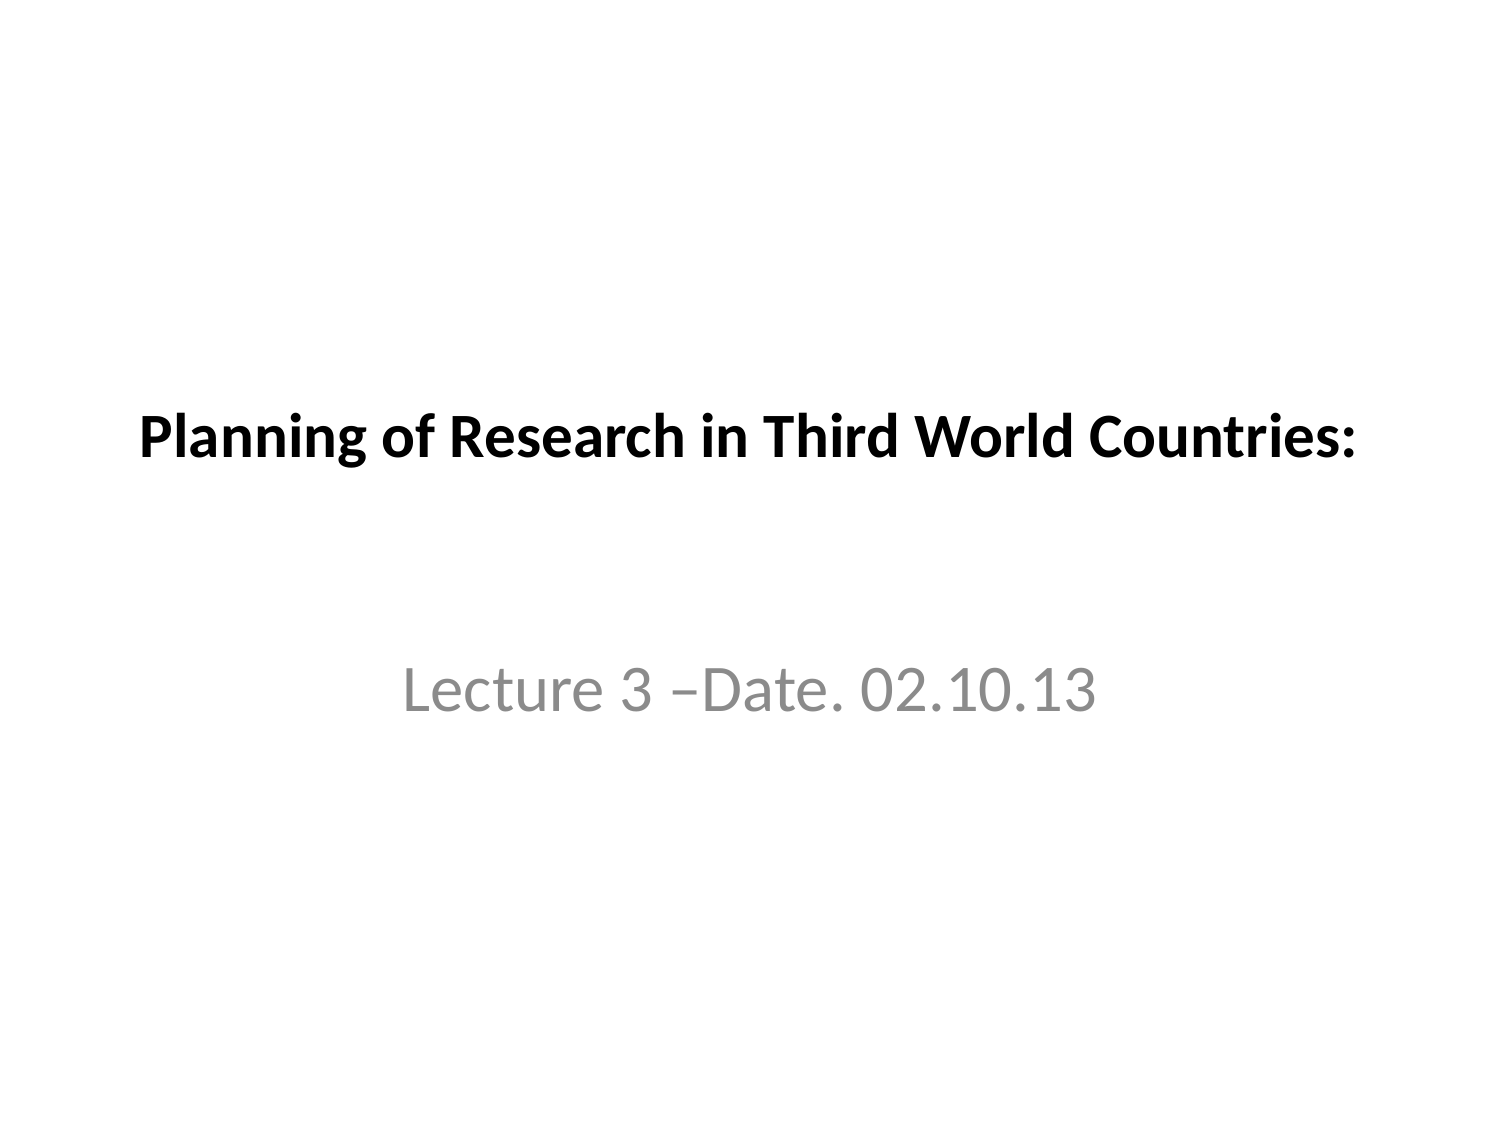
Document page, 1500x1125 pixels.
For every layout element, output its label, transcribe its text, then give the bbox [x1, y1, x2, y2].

title Planning of Research in Third World Countries: [112, 349, 1388, 591]
subtitle Lecture 3 –Date. 02.10.13 [225, 637, 1275, 925]
